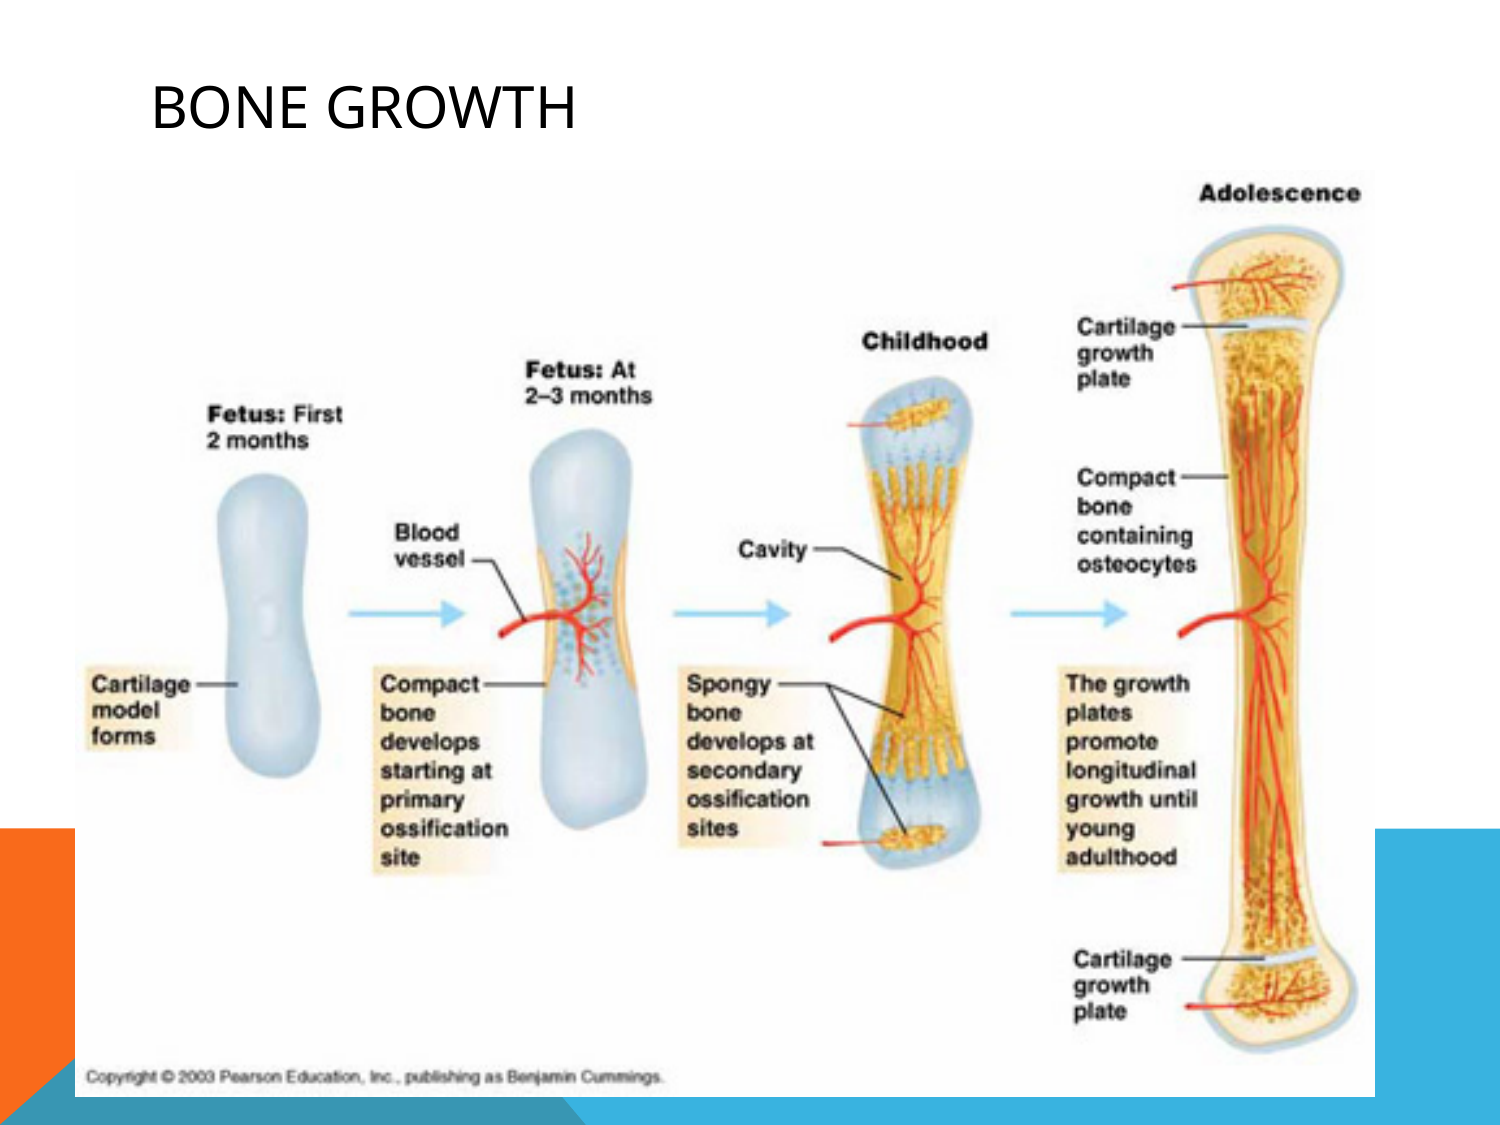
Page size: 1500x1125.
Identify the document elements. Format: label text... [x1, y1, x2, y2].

picture [74, 170, 1376, 1097]
title Bone growth [135, 60, 1369, 150]
